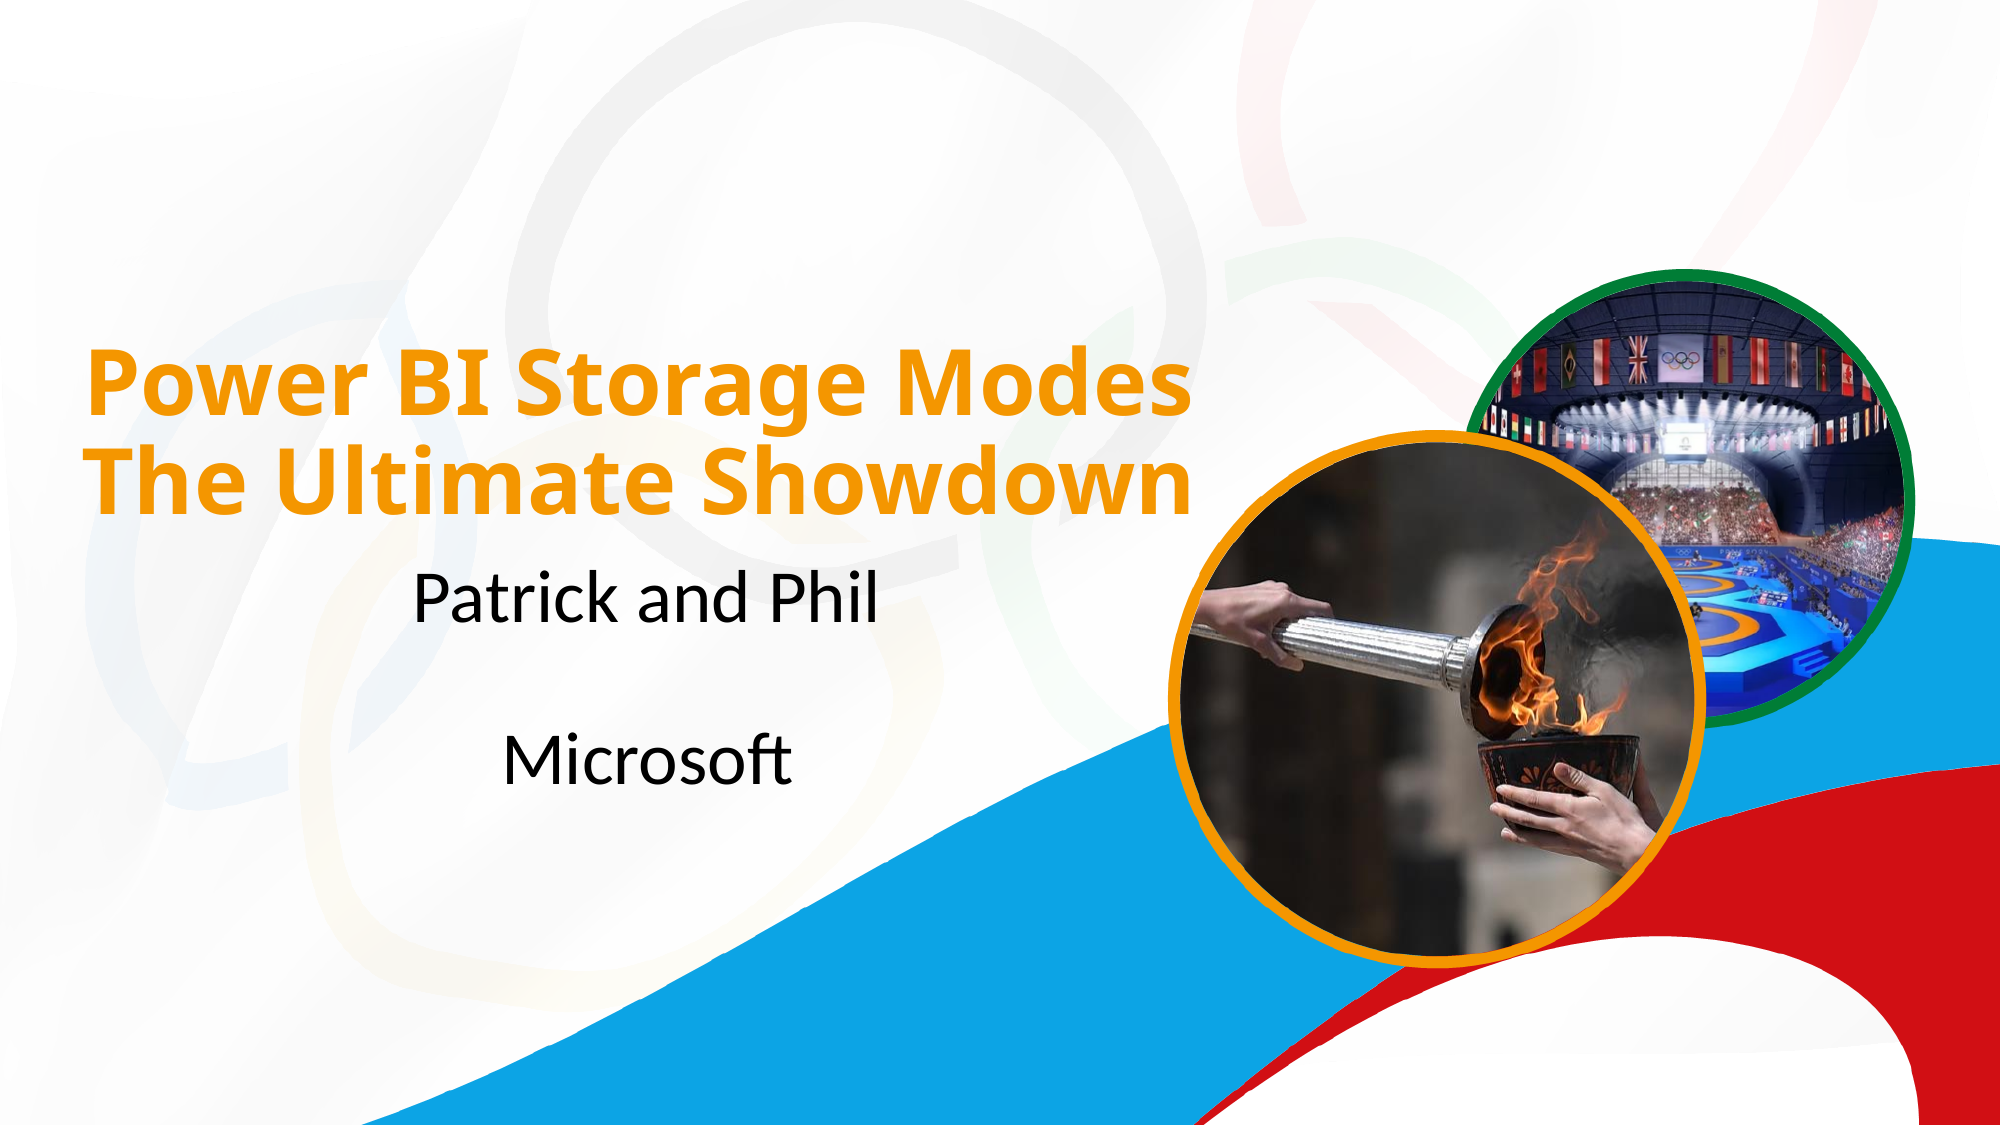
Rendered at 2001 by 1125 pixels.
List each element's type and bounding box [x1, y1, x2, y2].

picture [0, 268, 2000, 1125]
